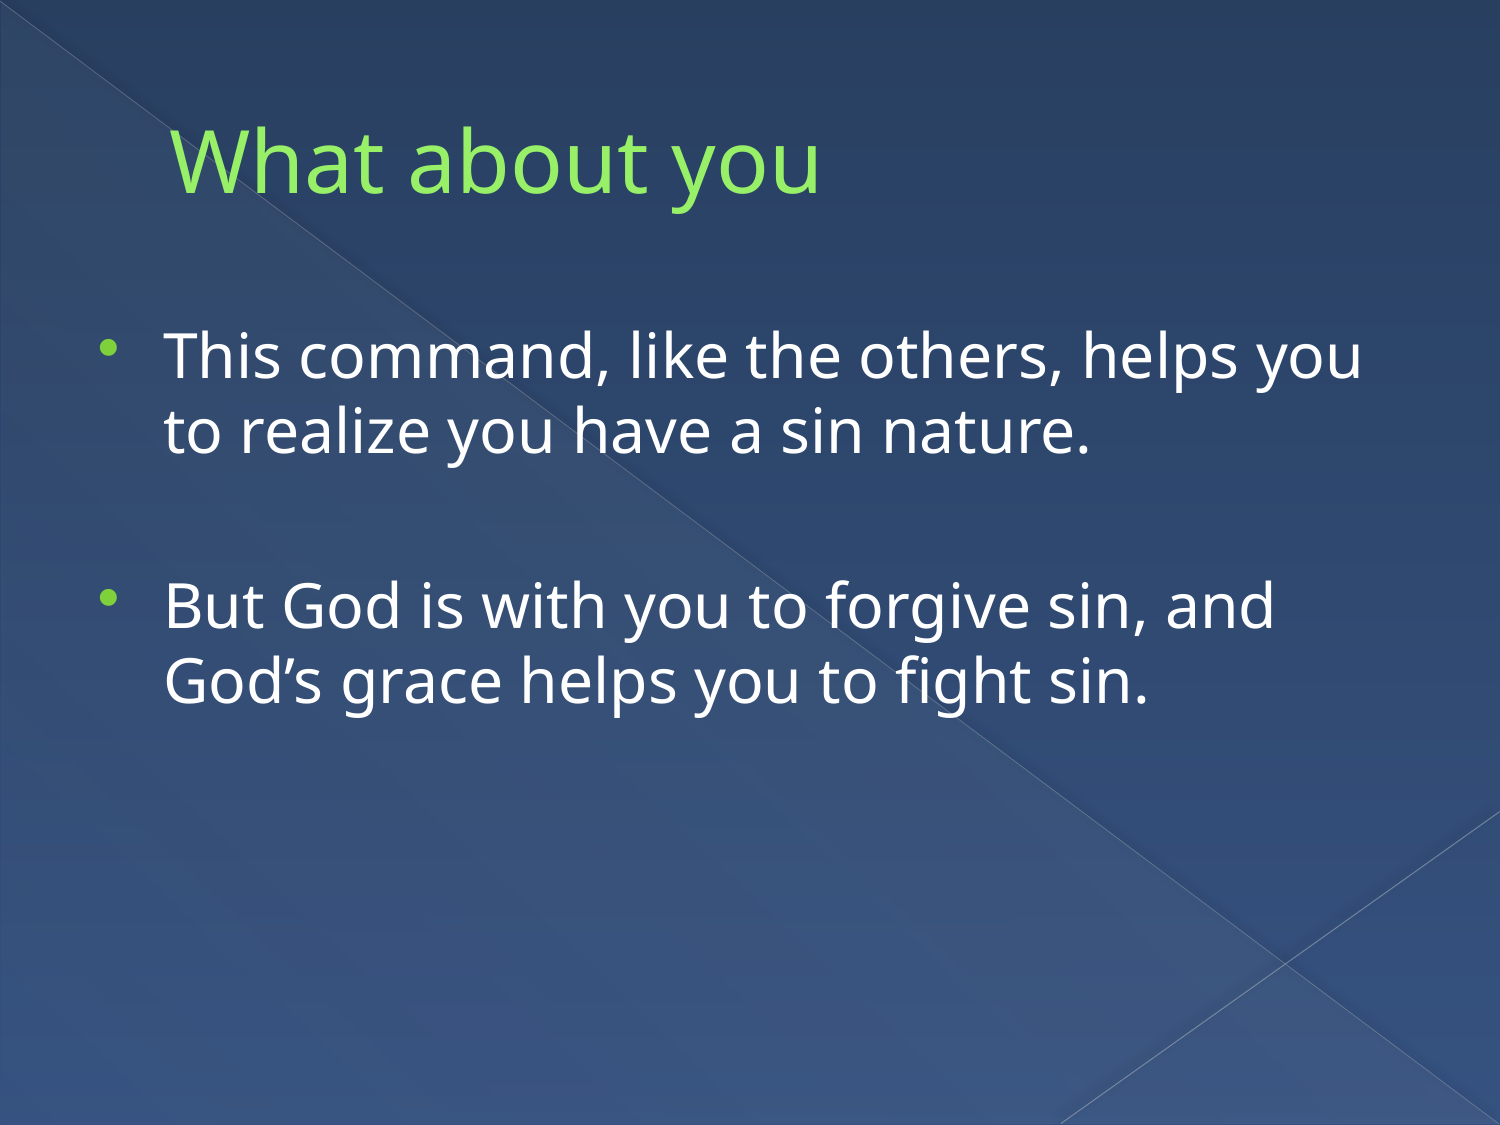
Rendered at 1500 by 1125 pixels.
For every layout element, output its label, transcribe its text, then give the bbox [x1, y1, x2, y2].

list This command, like the others, helps you to realize you have a sin nature. But God is with you to forgive sin, and God’s grace helps you to fight sin. [75, 308, 1425, 1059]
title What about you [75, 43, 1425, 274]
